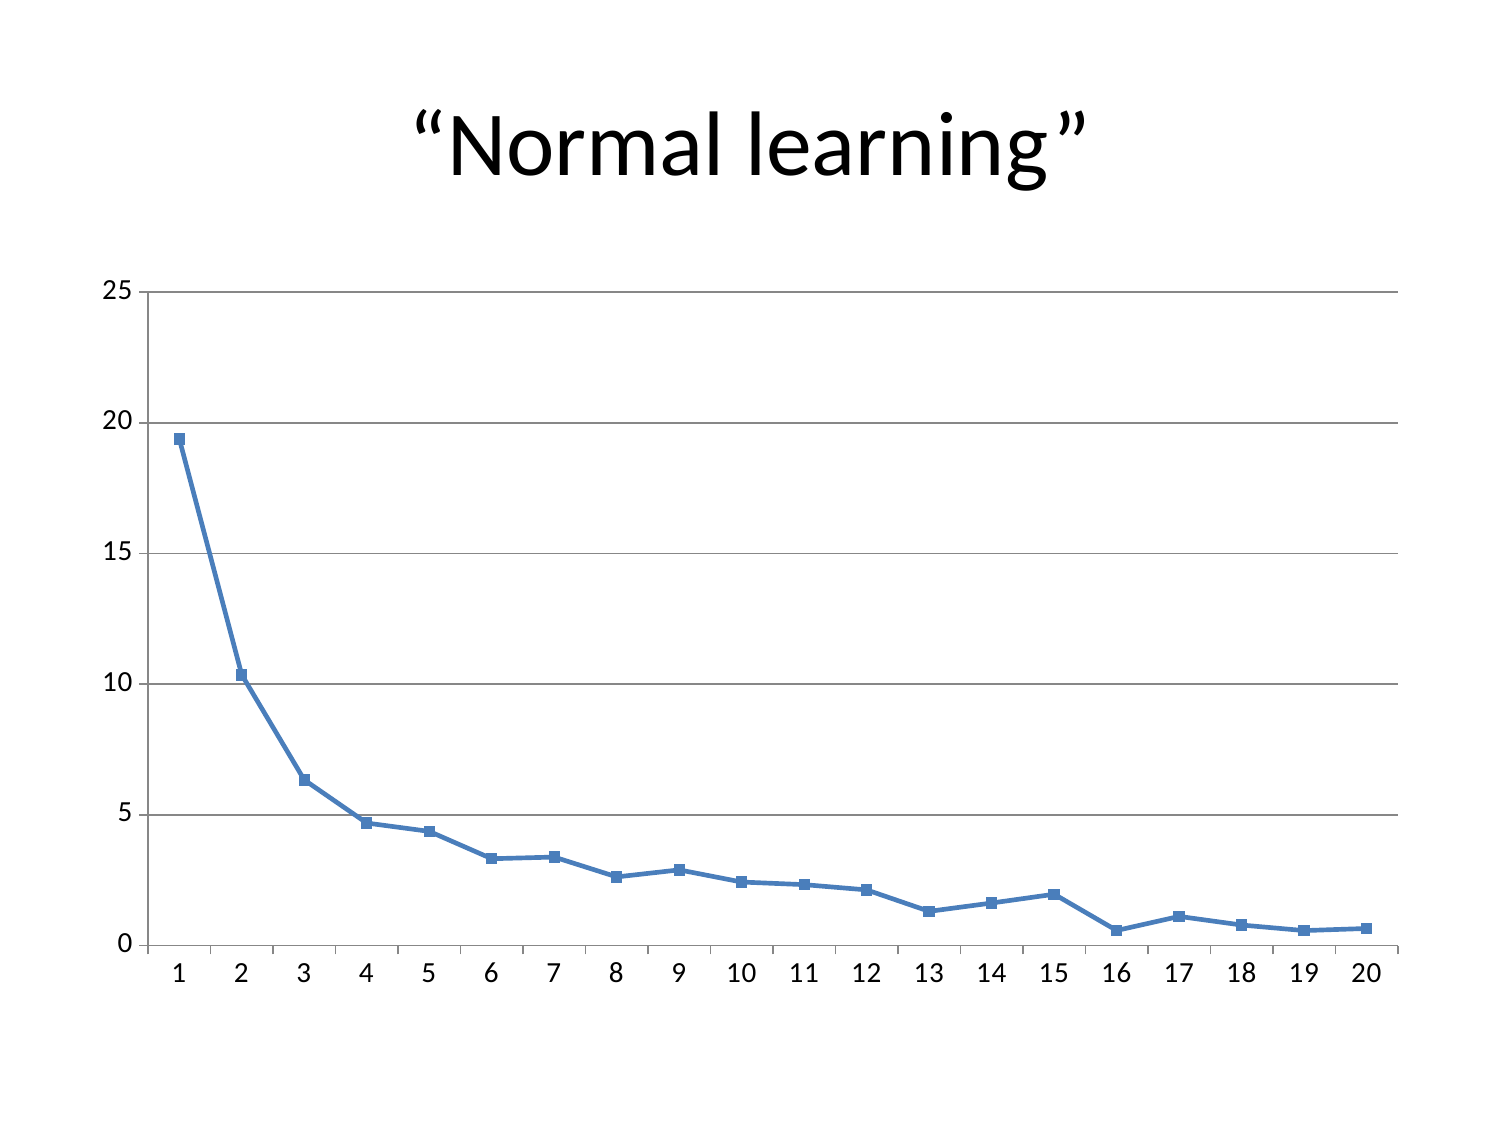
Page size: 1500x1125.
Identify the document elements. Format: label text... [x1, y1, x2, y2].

chart [74, 262, 1426, 1006]
title “Normal learning” [75, 45, 1425, 233]
